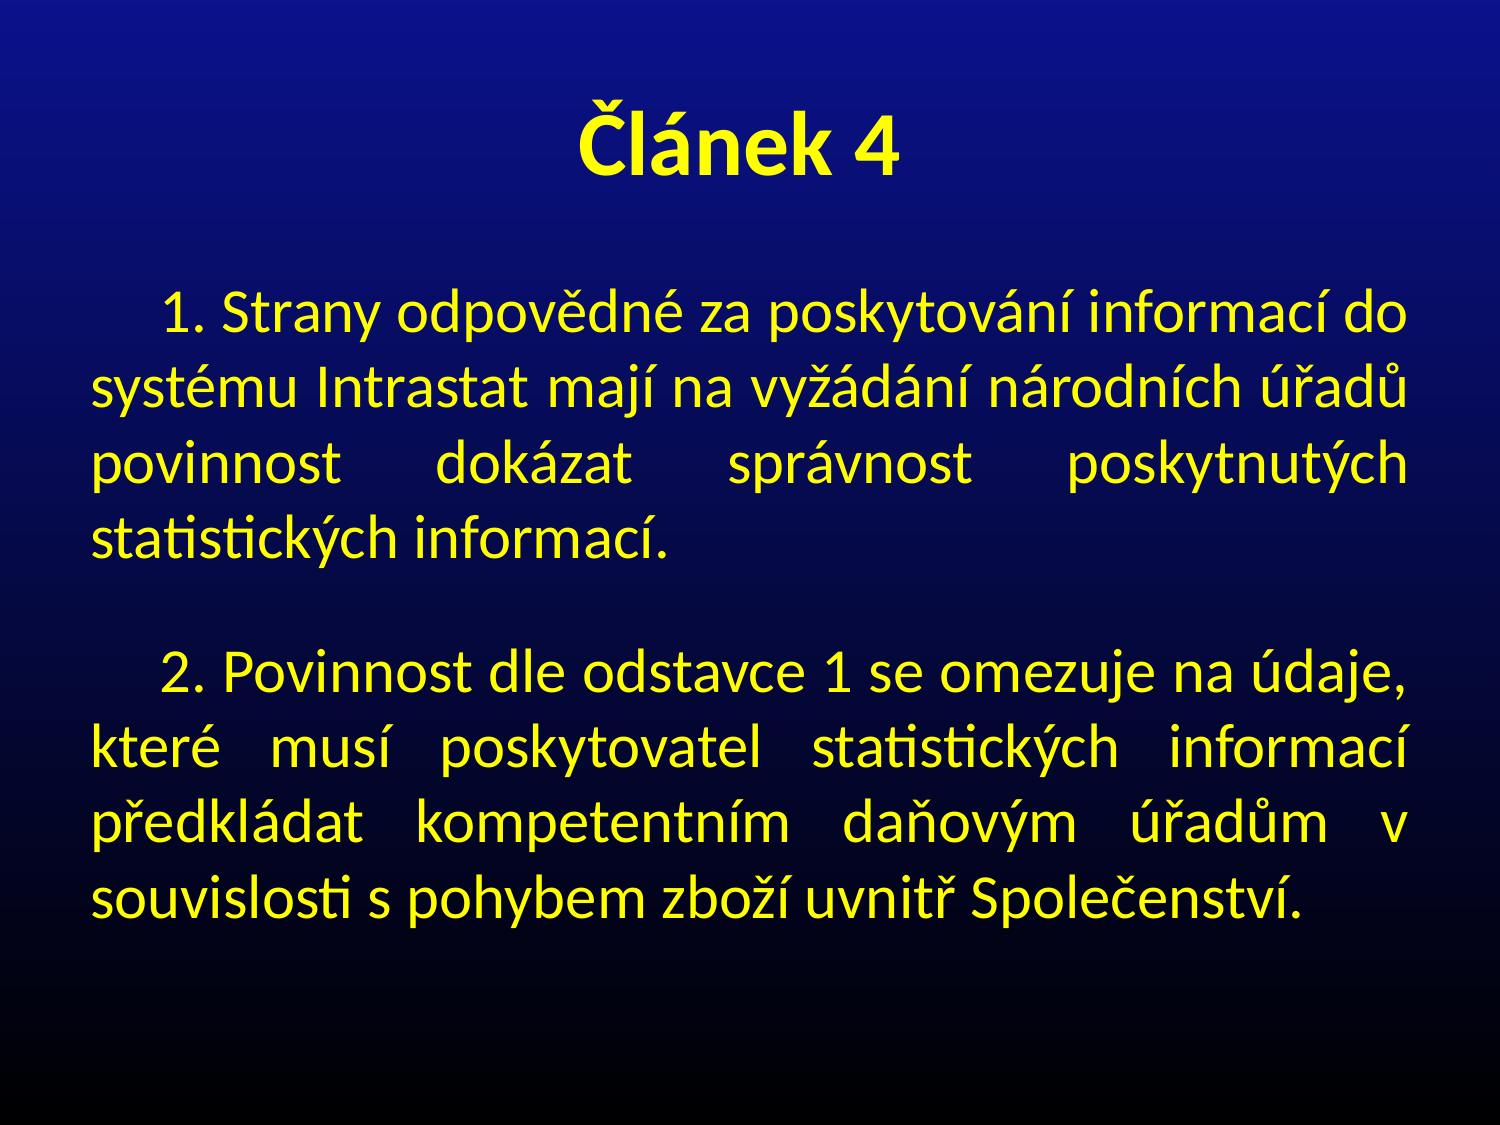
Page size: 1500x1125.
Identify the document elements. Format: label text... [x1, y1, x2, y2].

list 1. Strany odpovědné za poskytování informací do systému Intrastat mají na vyžádání národních úřadů povinnost dokázat správnost poskytnutých statistických informací. 2. Povinnost dle odstavce 1 se omezuje na údaje, které musí poskytovatel statistických informací předkládat kompetentním daňovým úřadům v souvislosti s pohybem zboží uvnitř Společenství. [75, 262, 1425, 1005]
title Článek 4 [75, 45, 1425, 233]
